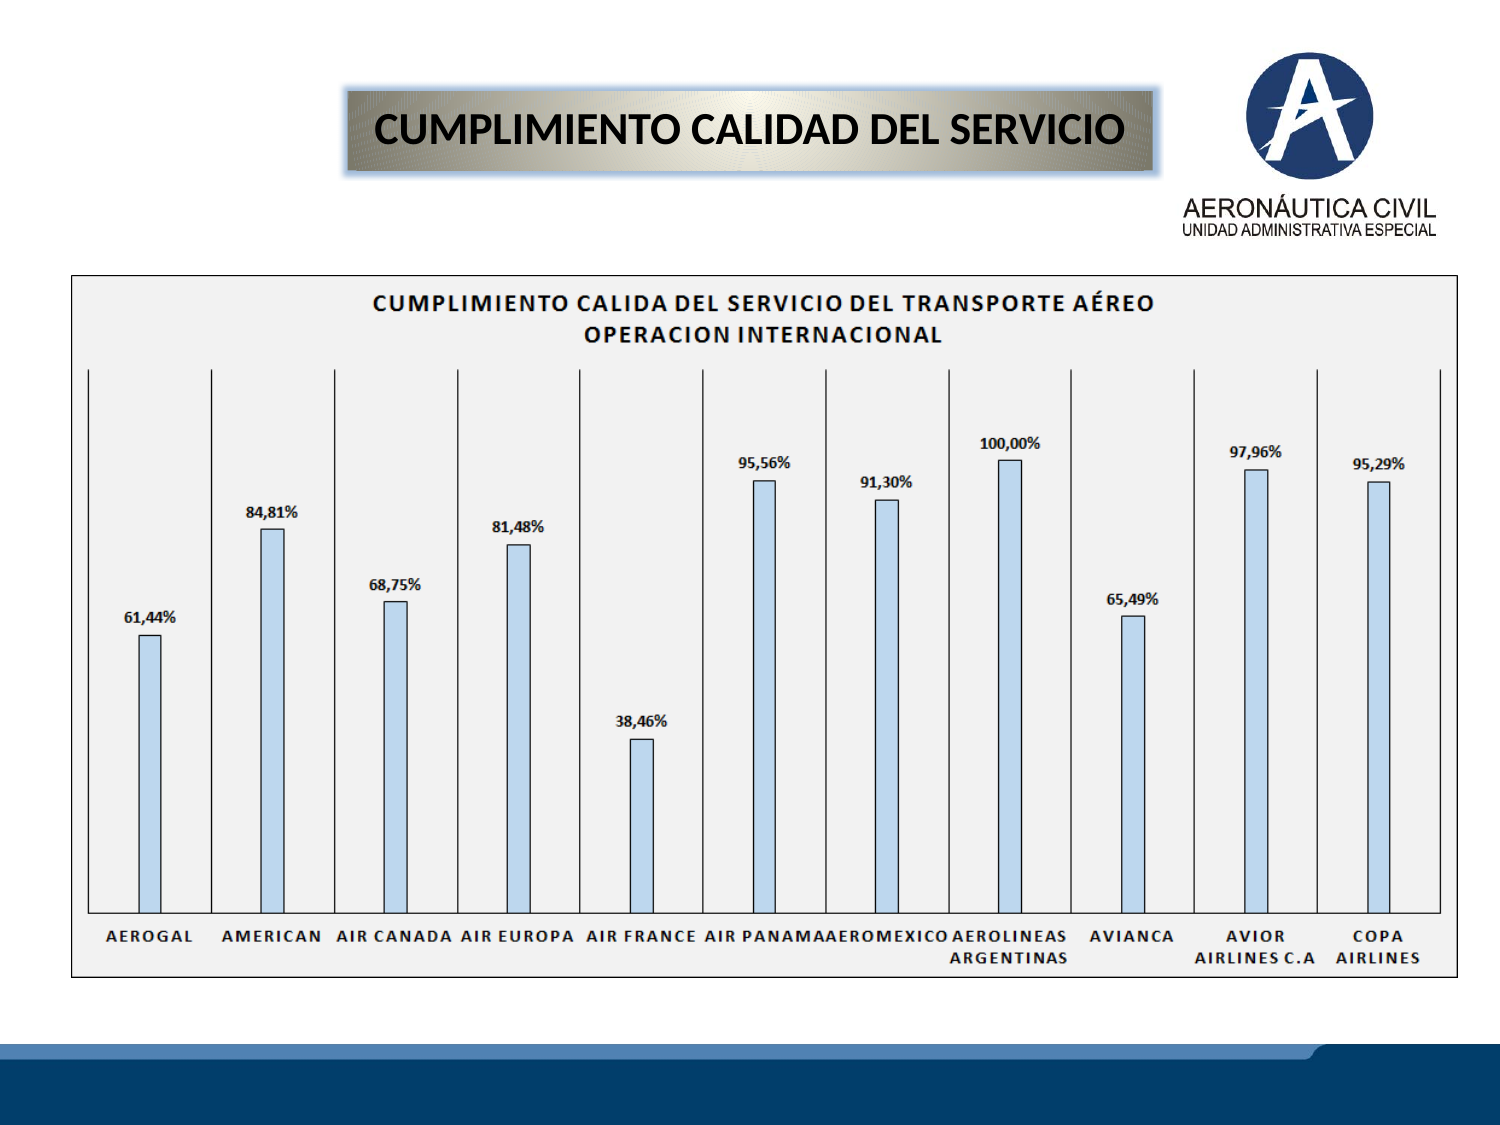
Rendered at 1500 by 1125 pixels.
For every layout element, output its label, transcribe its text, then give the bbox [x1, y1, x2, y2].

picture [0, 0, 1500, 1125]
text_box CUMPLIMIENTO CALIDAD DEL SERVICIO [347, 91, 1153, 171]
